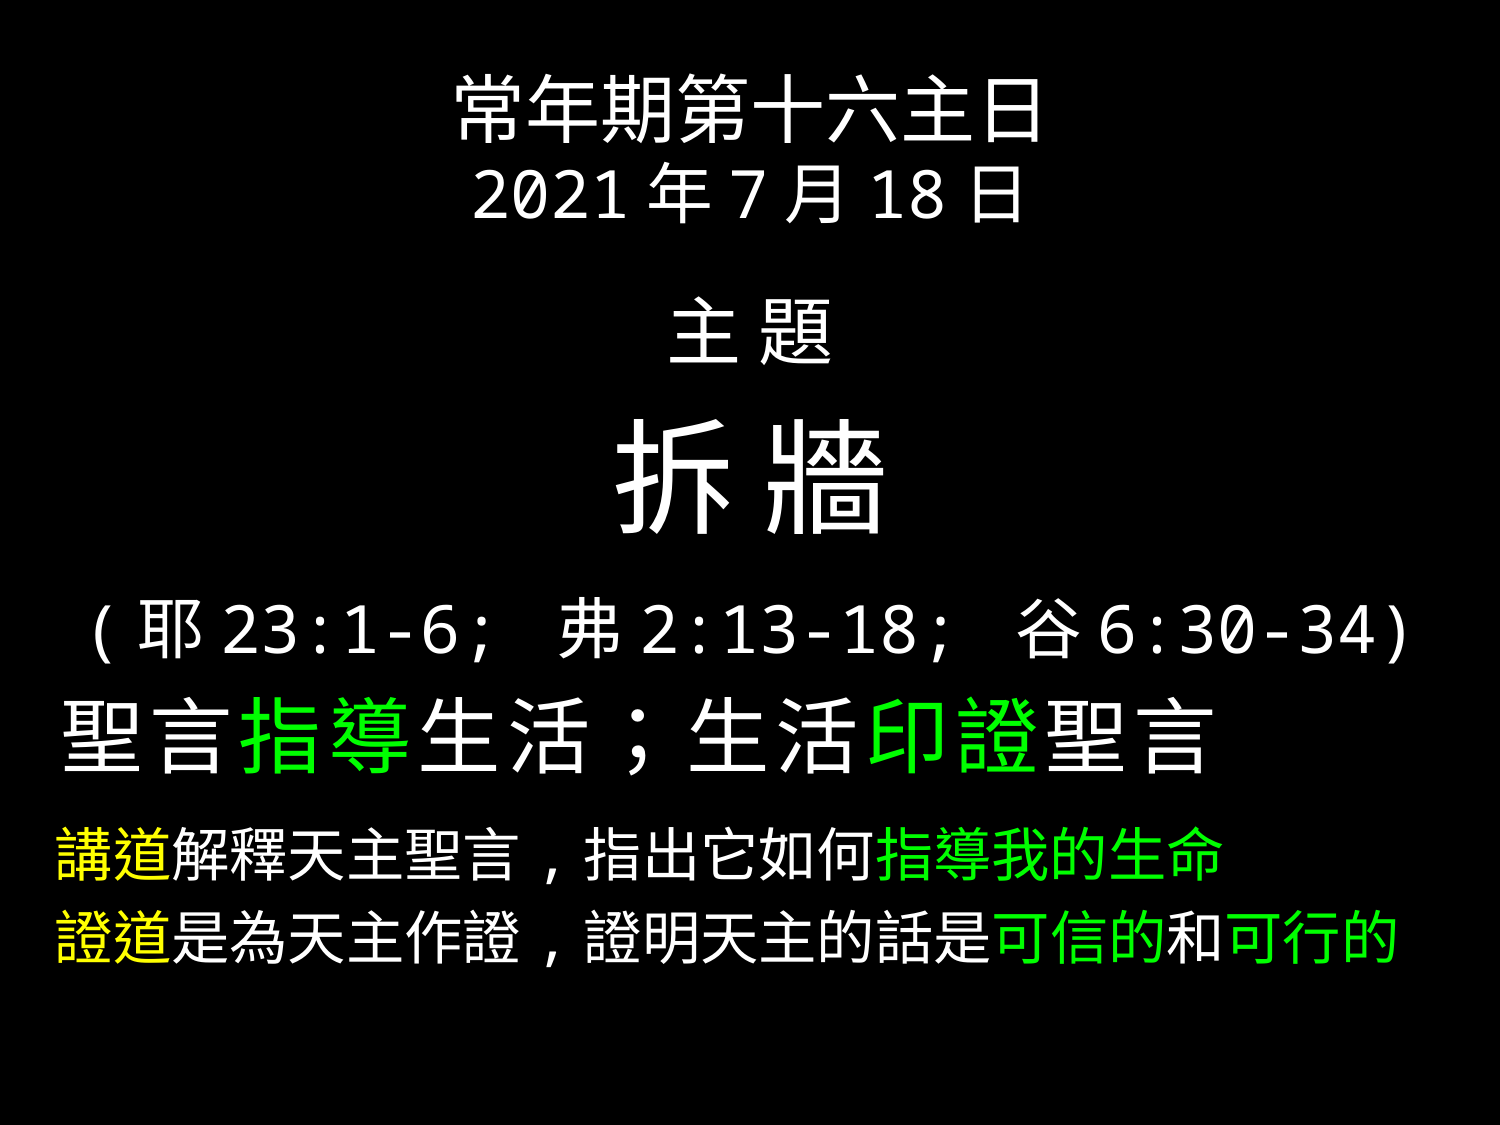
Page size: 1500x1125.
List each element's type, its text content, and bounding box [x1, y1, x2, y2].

list 常年期第十六主日 2021年7月18日 主 題 拆 牆 (耶23:1-6; 弗2:13-18; 谷6:30-34) 聖言指導生活；生活印證聖言 講道解釋天主聖言,指出它如何指導我的生命 證道是為天主作證,證明天主的話是可信的和可行的 [0, 54, 1500, 1071]
